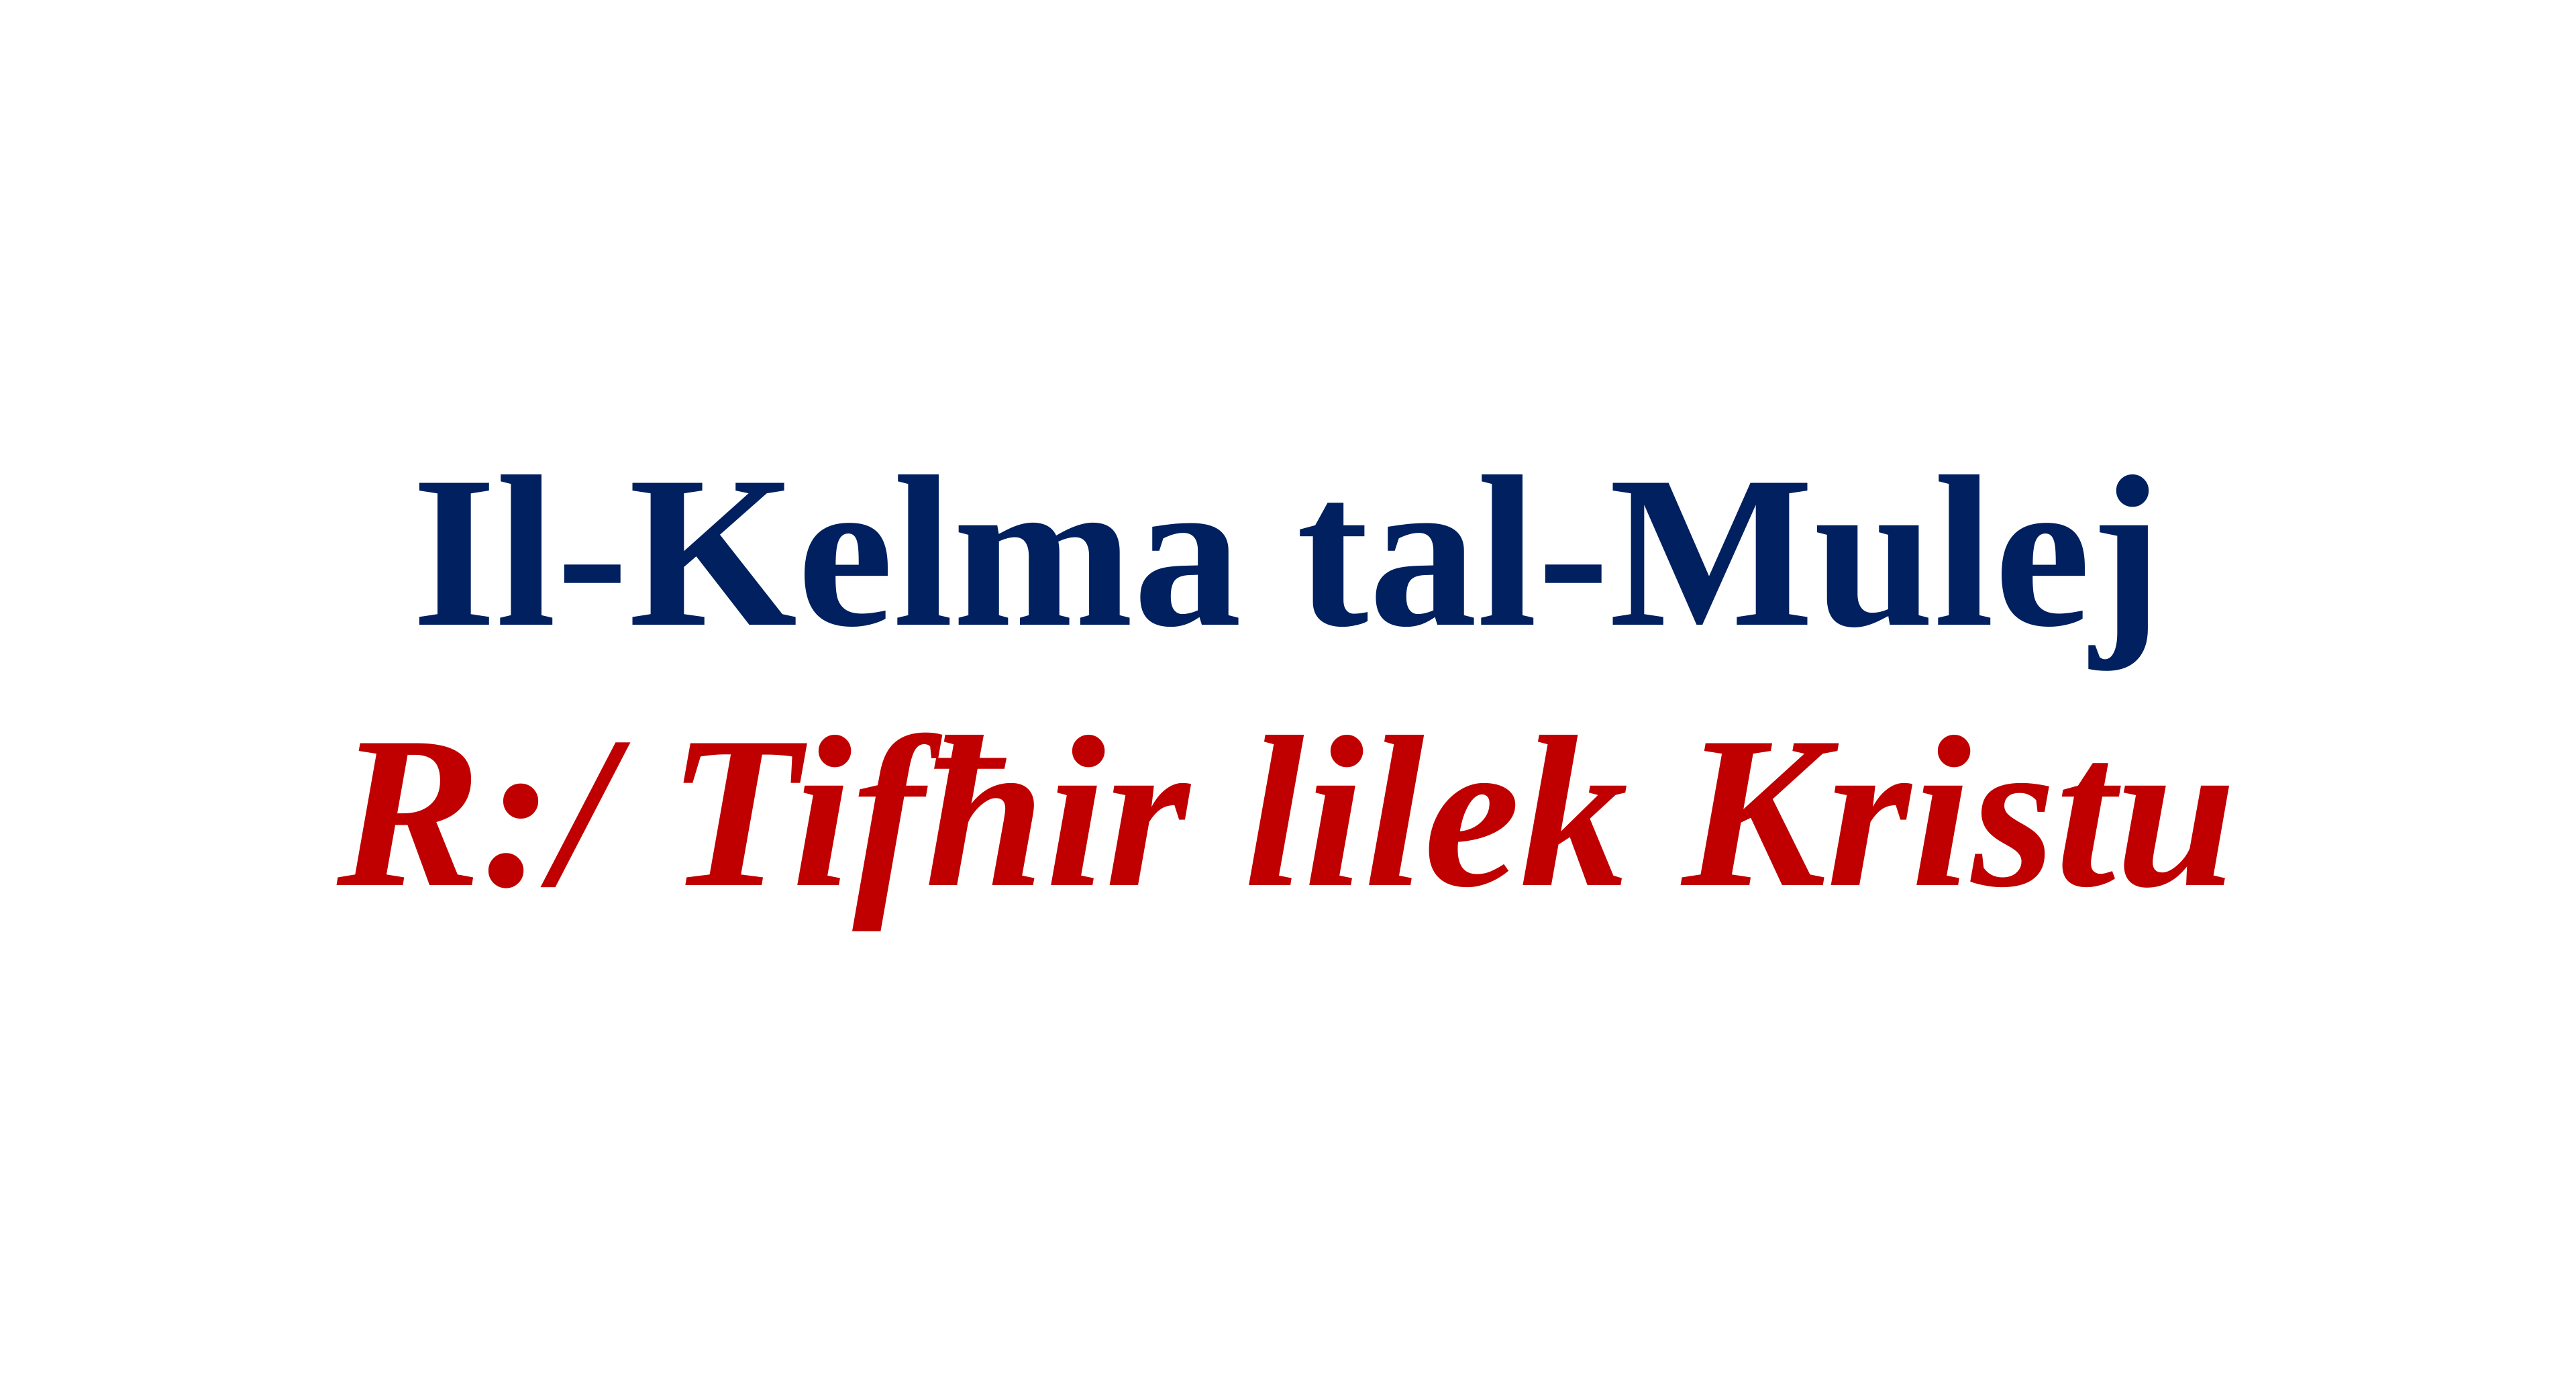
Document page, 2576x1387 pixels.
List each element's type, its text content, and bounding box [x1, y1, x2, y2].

text_box Il-Kelma tal-Mulej R:/ Tifħir lilek Kristu [30, 397, 2545, 940]
